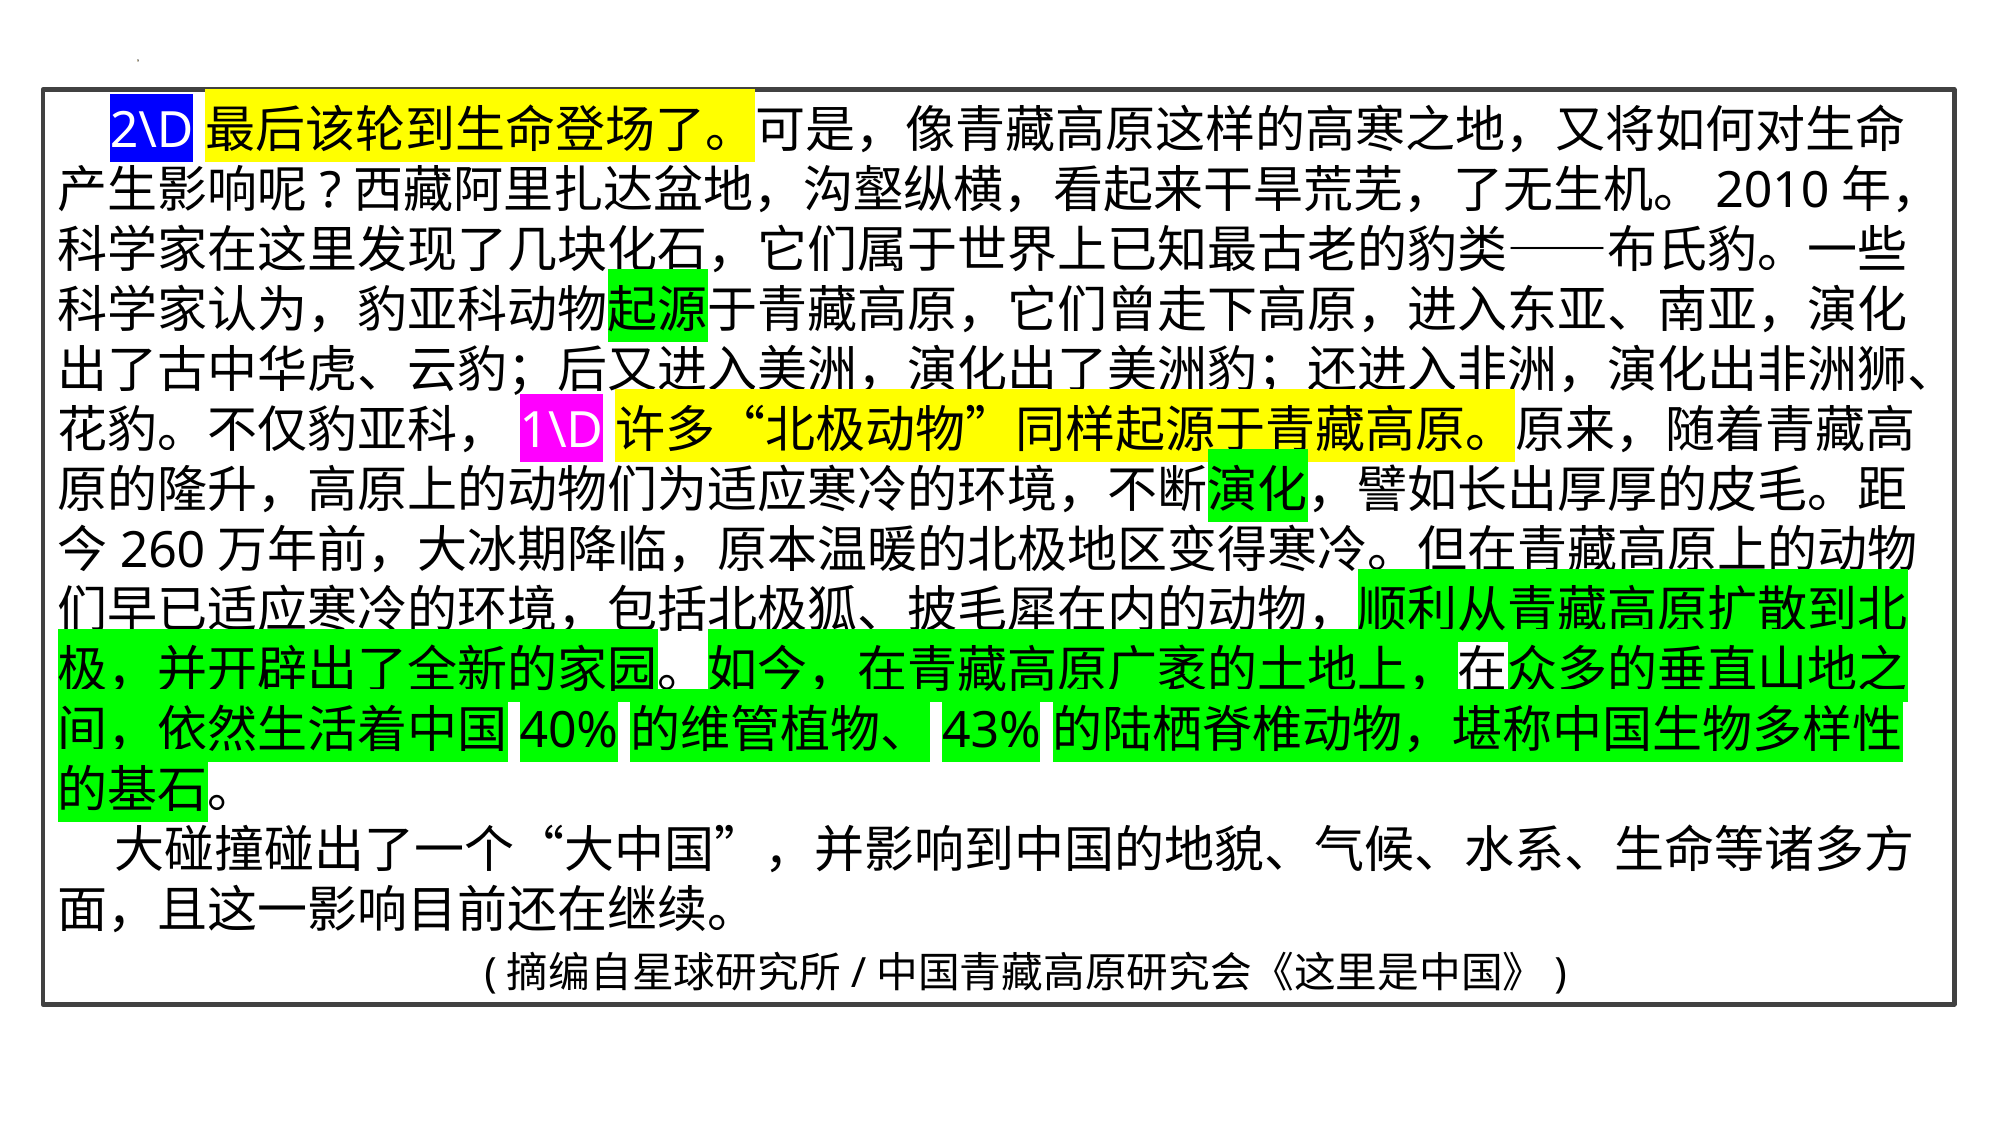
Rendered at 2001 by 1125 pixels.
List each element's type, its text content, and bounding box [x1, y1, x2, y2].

text_box 2\D最后该轮到生命登场了。可是，像青藏高原这样的高寒之地，又将如何对生命产生影响呢?西藏阿里扎达盆地，沟壑纵横，看起来干旱荒芜，了无生机。2010年，科学家在这里发现了几块化石，它们属于世界上已知最古老的豹类——布氏豹。一些科学家认为，豹亚科动物起源于青藏高原，它们曾走下高原，进入东亚、南亚，演化出了古中华虎、云豹；后又进入美洲，演化出了美洲豹；还进入非洲，演化出非洲狮、花豹。不仅豹亚科，1\D许多“北极动物”同样起源于青藏高原。原来，随着青藏高原的隆升，高原上的动物们为适应寒冷的环境，不断演化，譬如长出厚厚的皮毛。距今260万年前，大冰期降临，原本温暖的北极地区变得寒冷。但在青藏高原上的动物们早已适应寒冷的环境，包括北极狐、披毛犀在内的动物，顺利从青藏高原扩散到北极，并开辟出了全新的家园。如今，在青藏高原广袤的土地上，在众多的垂直山地之间，依然生活着中国40%的维管植物、43%的陆栖脊椎动物，堪称中国生物多样性的基石。 大碰撞碰出了一个“大中国”，并影响到中国的地貌、气候、水系、生命等诸多方面，且这一影响目前还在继续。 (摘编自星球研究所/中国青藏高原研究会《这里是中国》) [42, 89, 1955, 1005]
